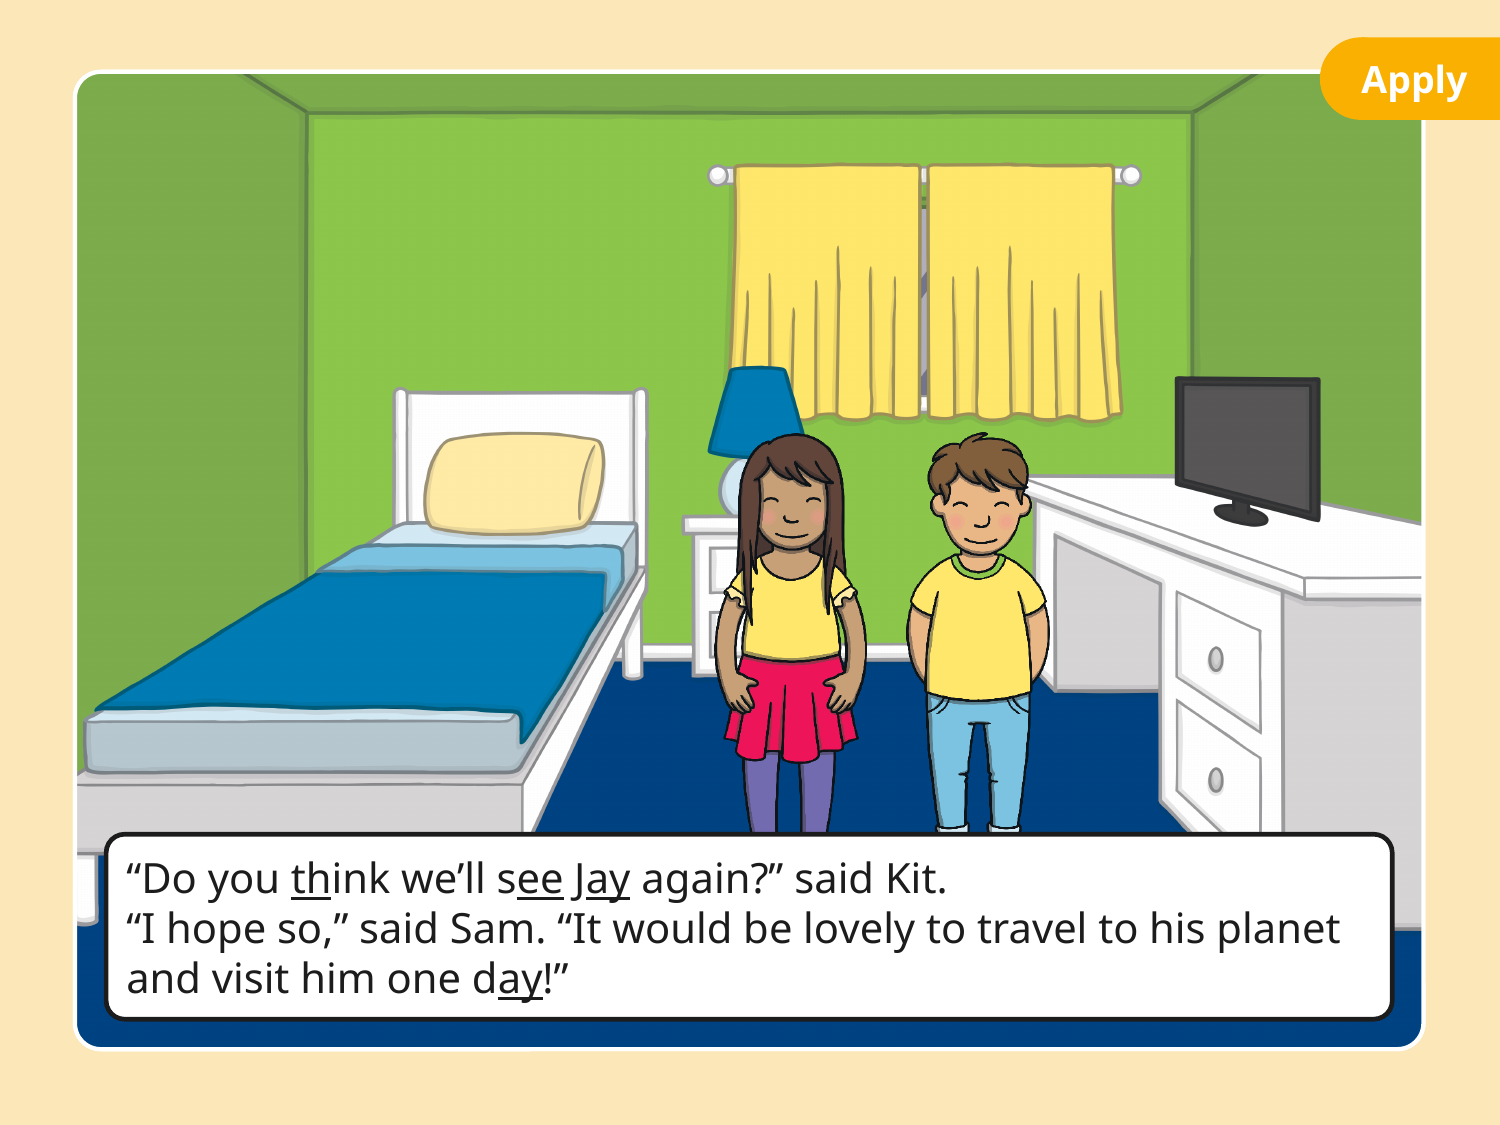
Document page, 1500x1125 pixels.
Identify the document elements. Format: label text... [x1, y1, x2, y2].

text_box “Do you think we’ll see Jay again?” said Kit. “I hope so,” said Sam. “It would be lovely to travel to his planet and visit him one day!” [105, 833, 1394, 1021]
picture [714, 433, 867, 874]
text_box [73, 70, 1425, 1051]
picture [906, 432, 1050, 873]
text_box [1319, 37, 1500, 120]
